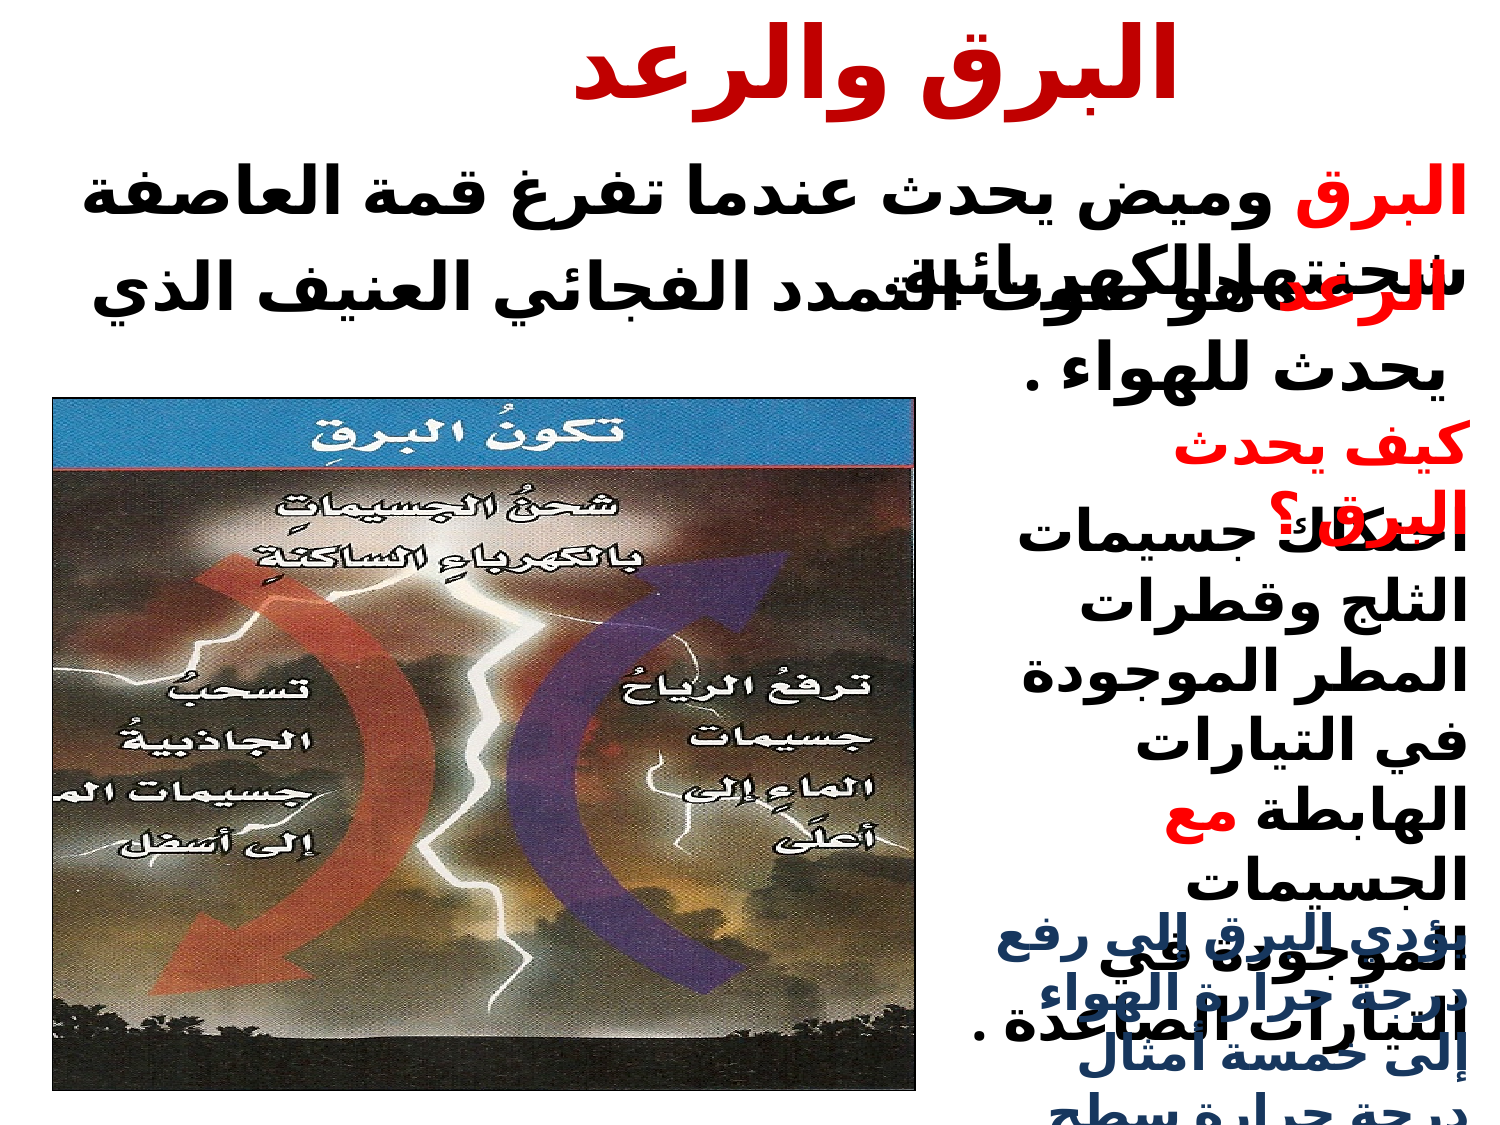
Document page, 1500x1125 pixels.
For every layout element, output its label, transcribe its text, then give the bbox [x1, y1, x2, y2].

picture [52, 398, 915, 1091]
text_box احتكاك جسيمات الثلج وقطرات المطر الموجودة في التيارات الهابطة مع الجسيمات الموجودة في التيارات الصاعدة . [950, 554, 1486, 892]
text_box يؤدي البرق إلى رفع درجة حرارة الهواء إلى خمسة أمثال درجة حرارة سطح الشمس [950, 892, 1486, 1125]
text_box الرعد هو صوت التمدد الفجائي العنيف الذي يحدث للهواء . [32, 236, 1465, 412]
text_box البرق وميض يحدث عندما تفرغ قمة العاصفة شحنتها الكهربائية. [32, 140, 1486, 316]
text_box كيف يحدث البرق ؟ [950, 398, 1486, 554]
text_box البرق والرعد [360, 0, 1368, 118]
